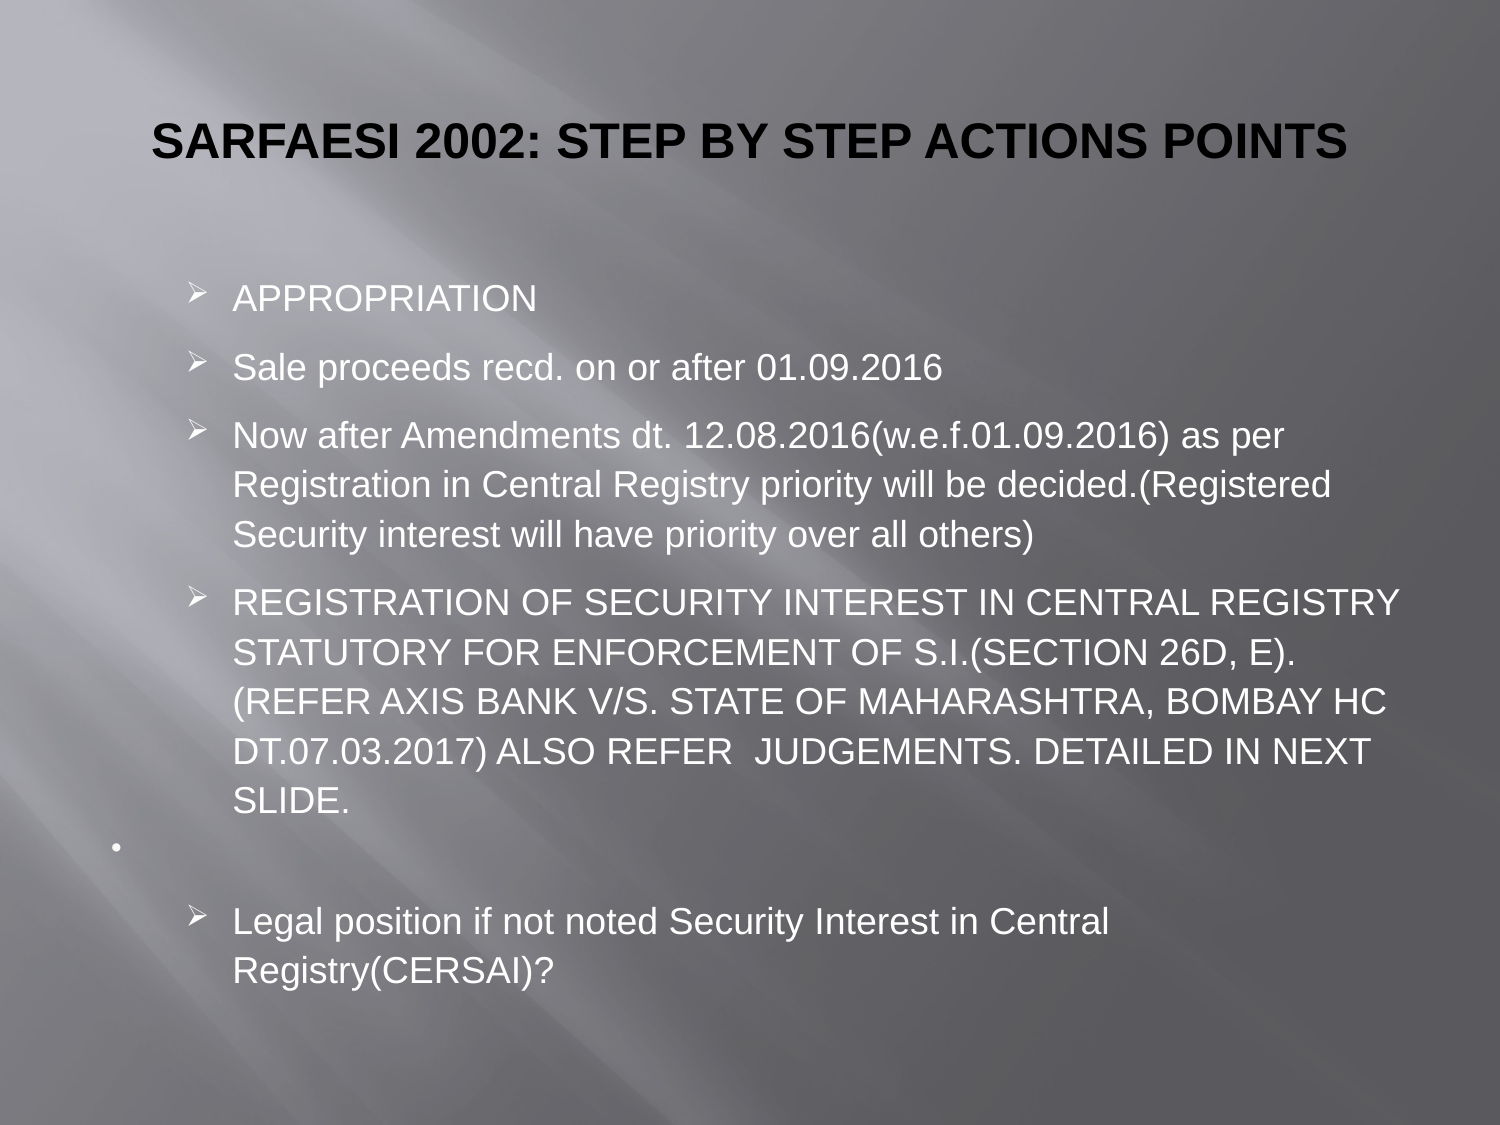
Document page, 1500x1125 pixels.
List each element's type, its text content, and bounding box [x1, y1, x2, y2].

title SARFAESI 2002: STEP BY STEP ACTIONS POINTS [75, 45, 1425, 233]
list APPROPRIATION Sale proceeds recd. on or after 01.09.2016 Now after Amendments dt. 12.08.2016(w.e.f.01.09.2016) as per Registration in Central Registry priority will be decided.(Registered Security interest will have priority over all others) REGISTRATION OF SECURITY INTEREST IN CENTRAL REGISTRY STATUTORY FOR ENFORCEMENT OF S.I.(SECTION 26D, E).(REFER AXIS BANK V/S. STATE OF MAHARASHTRA, BOMBAY HC DT.07.03.2017) ALSO REFER JUDGEMENTS. DETAILED IN NEXT SLIDE. Legal position if not noted Security Interest in Central Registry(CERSAI)? [75, 262, 1425, 1035]
